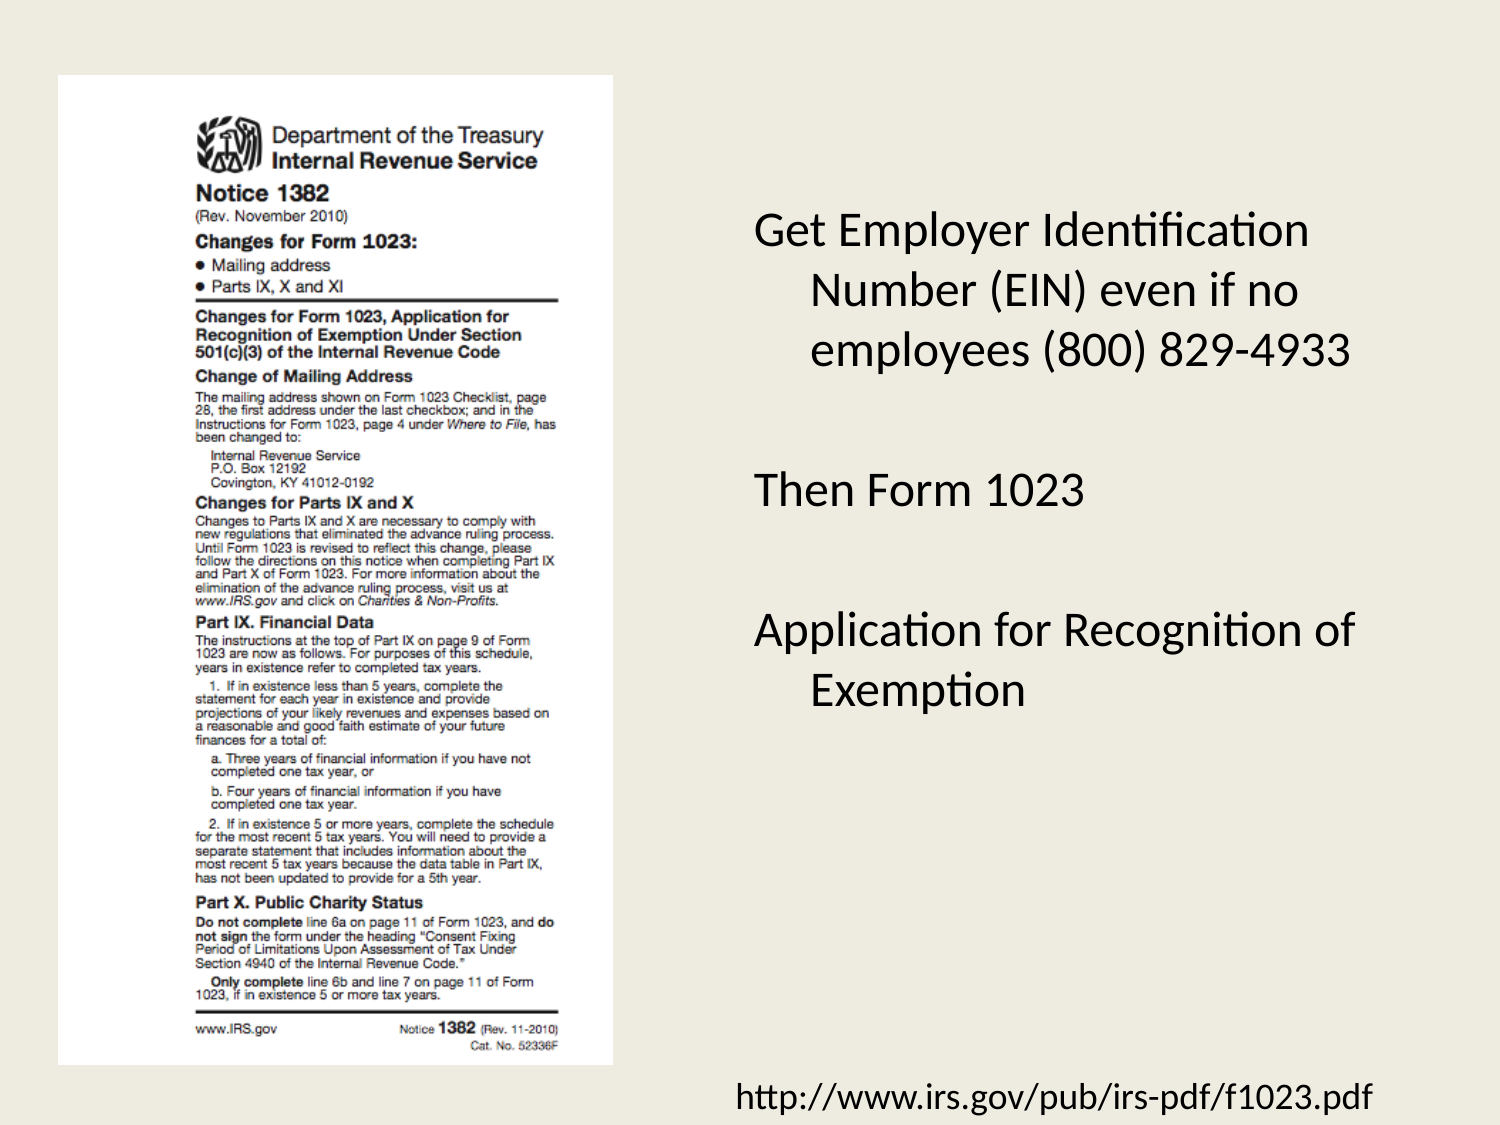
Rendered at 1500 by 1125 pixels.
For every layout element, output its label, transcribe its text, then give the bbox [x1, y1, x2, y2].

picture [57, 75, 613, 1065]
list Get Employer Identification Number (EIN) even if no employees (800) 829-4933 Then Form 1023 Application for Recognition of Exemption [738, 188, 1402, 838]
text_box http://www.irs.gov/pub/irs-pdf/f1023.pdf [720, 1064, 1389, 1125]
